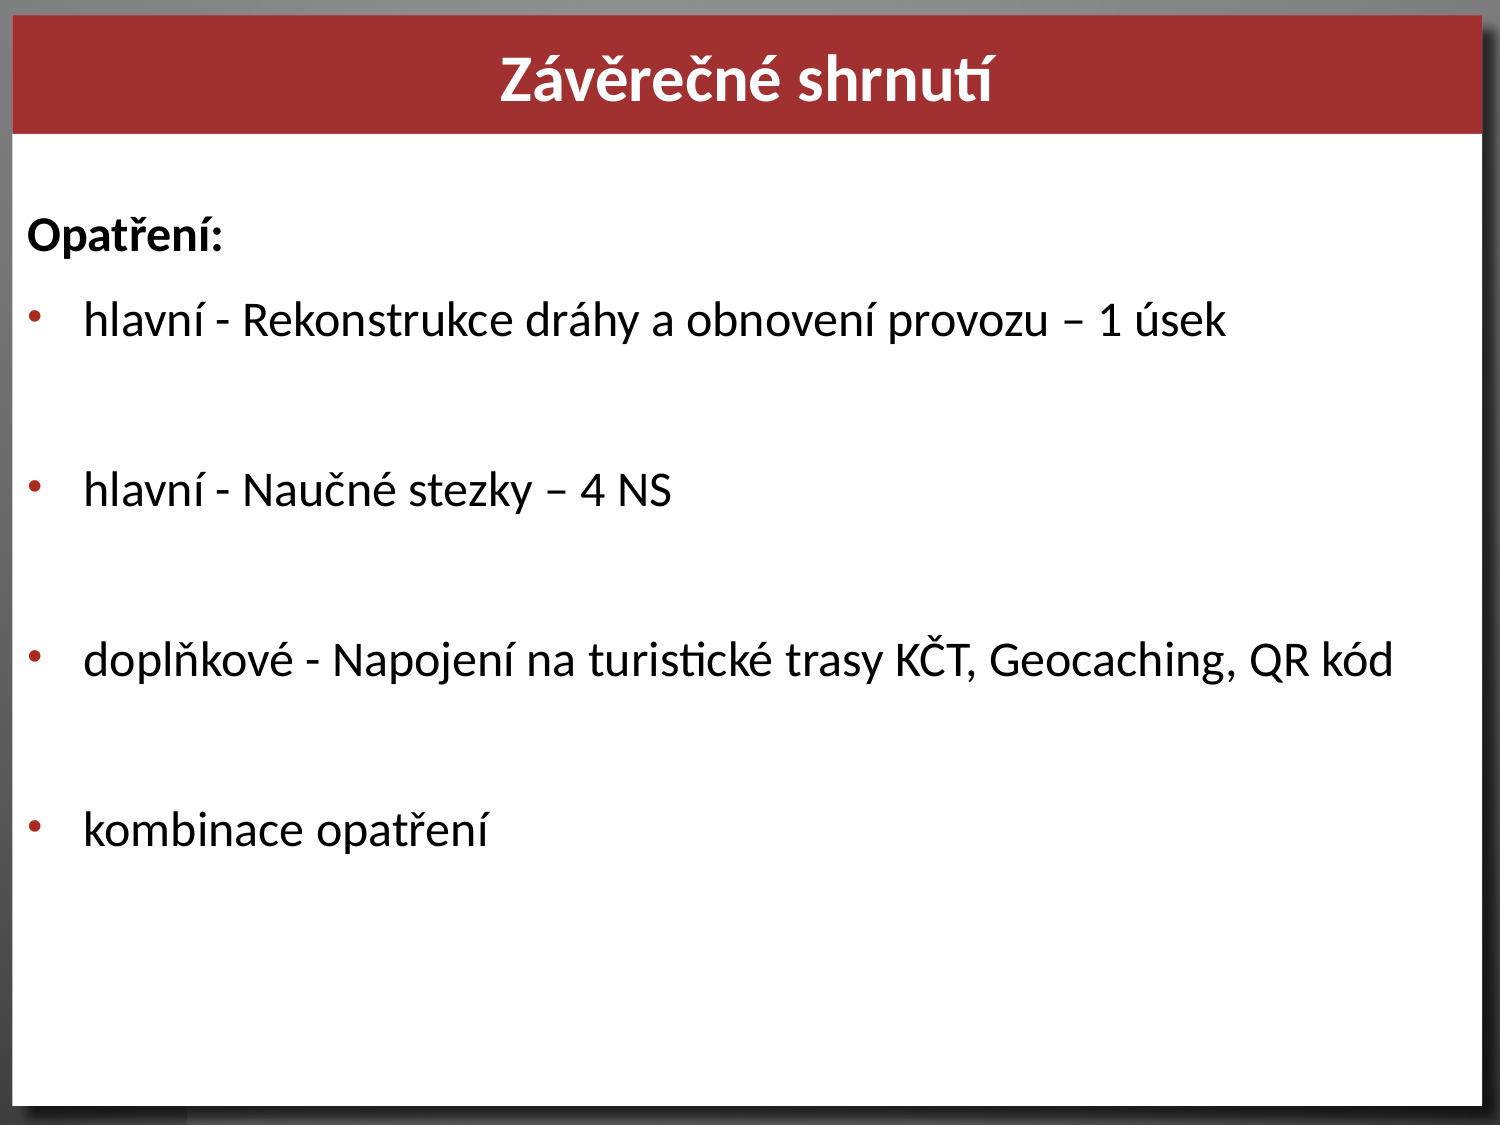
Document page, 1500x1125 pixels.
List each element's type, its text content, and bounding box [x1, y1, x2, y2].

text_box Závěrečné shrnutí [12, 15, 1483, 130]
text_box Opatření: hlavní - Rekonstrukce dráhy a obnovení provozu – 1 úsek hlavní - Naučné stezky – 4 NS doplňkové - Napojení na turistické trasy KČT, Geocaching, QR kód kombinace opatření [12, 133, 1482, 1109]
text_box [12, 130, 1483, 1106]
